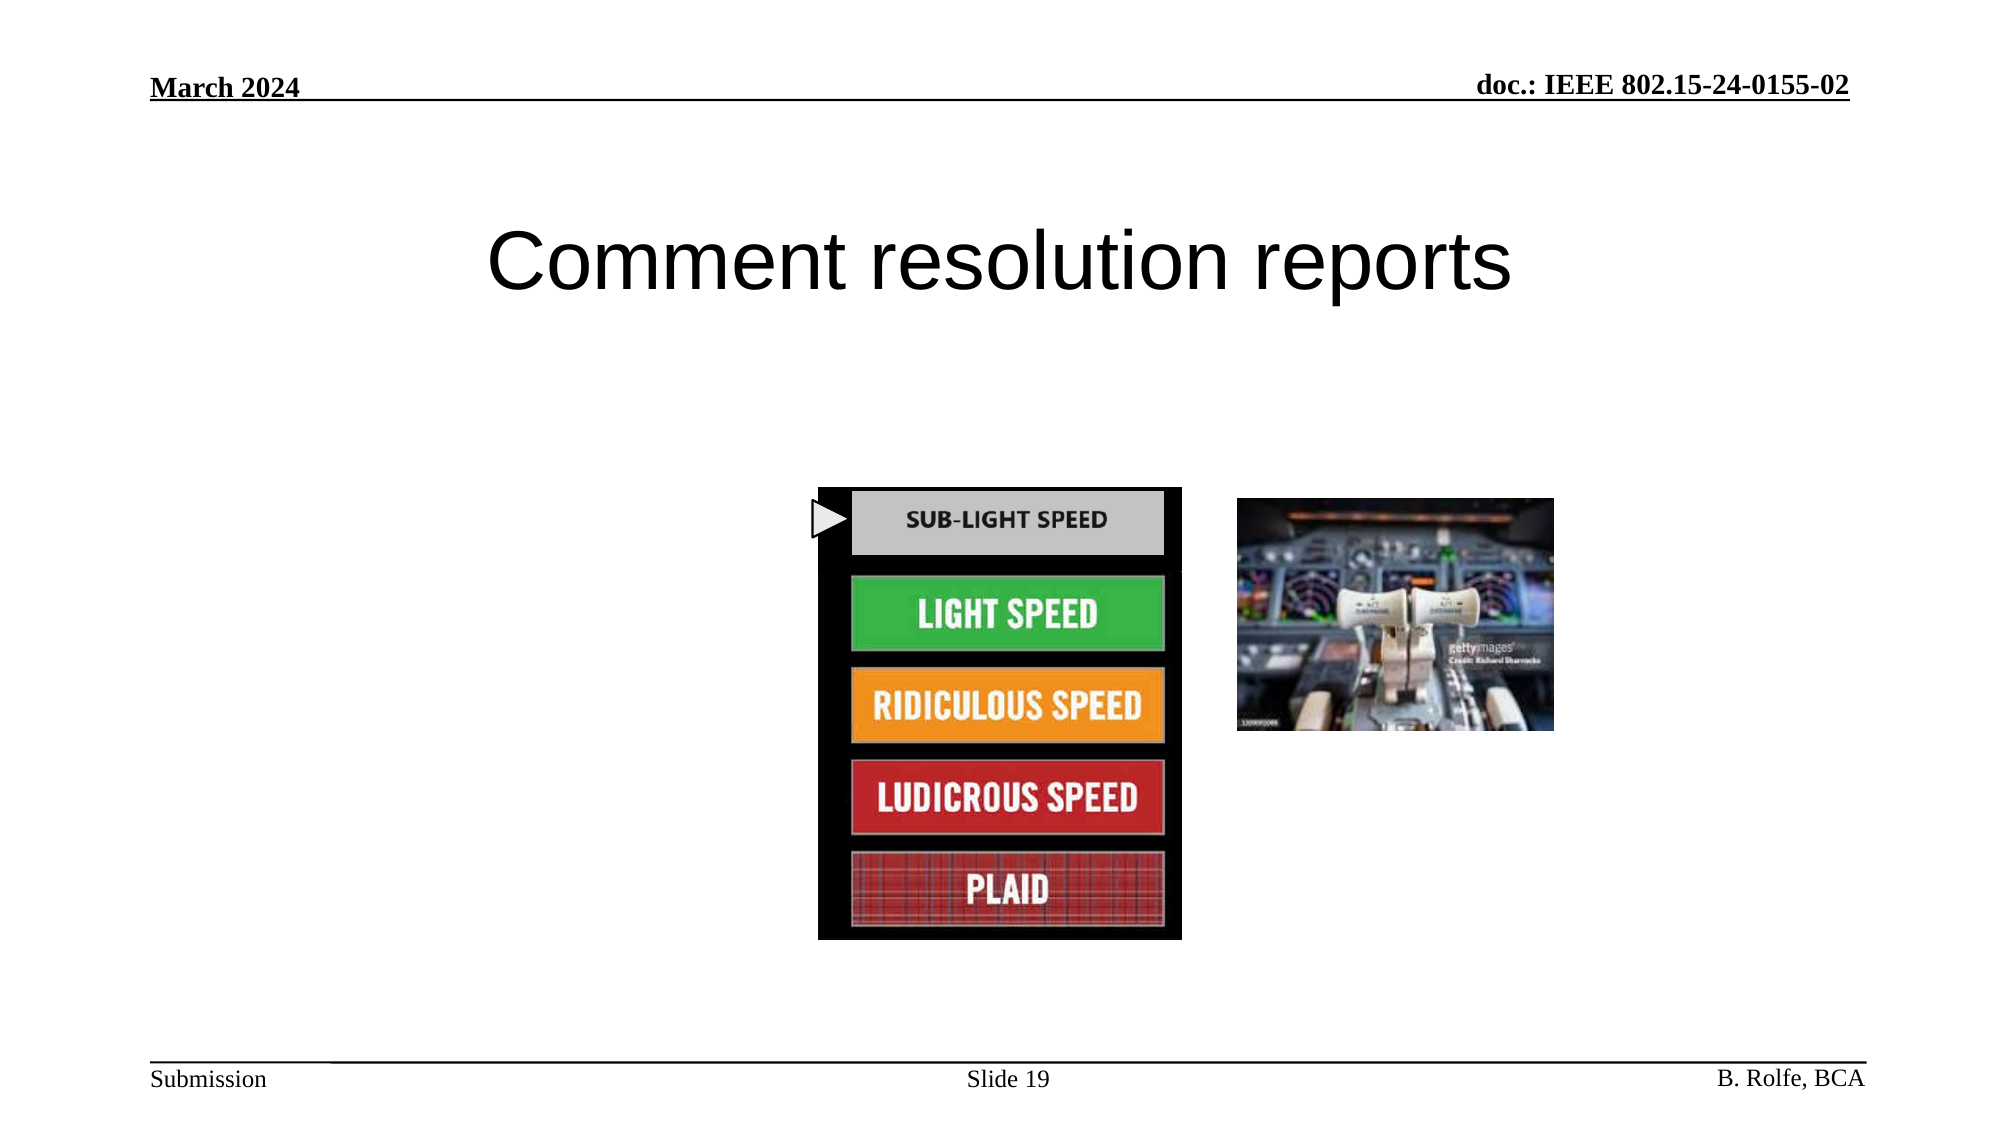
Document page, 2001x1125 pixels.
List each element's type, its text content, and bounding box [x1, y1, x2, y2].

picture [1237, 498, 1554, 731]
picture [818, 487, 1182, 940]
slide_number Slide 19 [964, 1062, 1053, 1093]
title Comment resolution reports [150, 112, 1850, 400]
